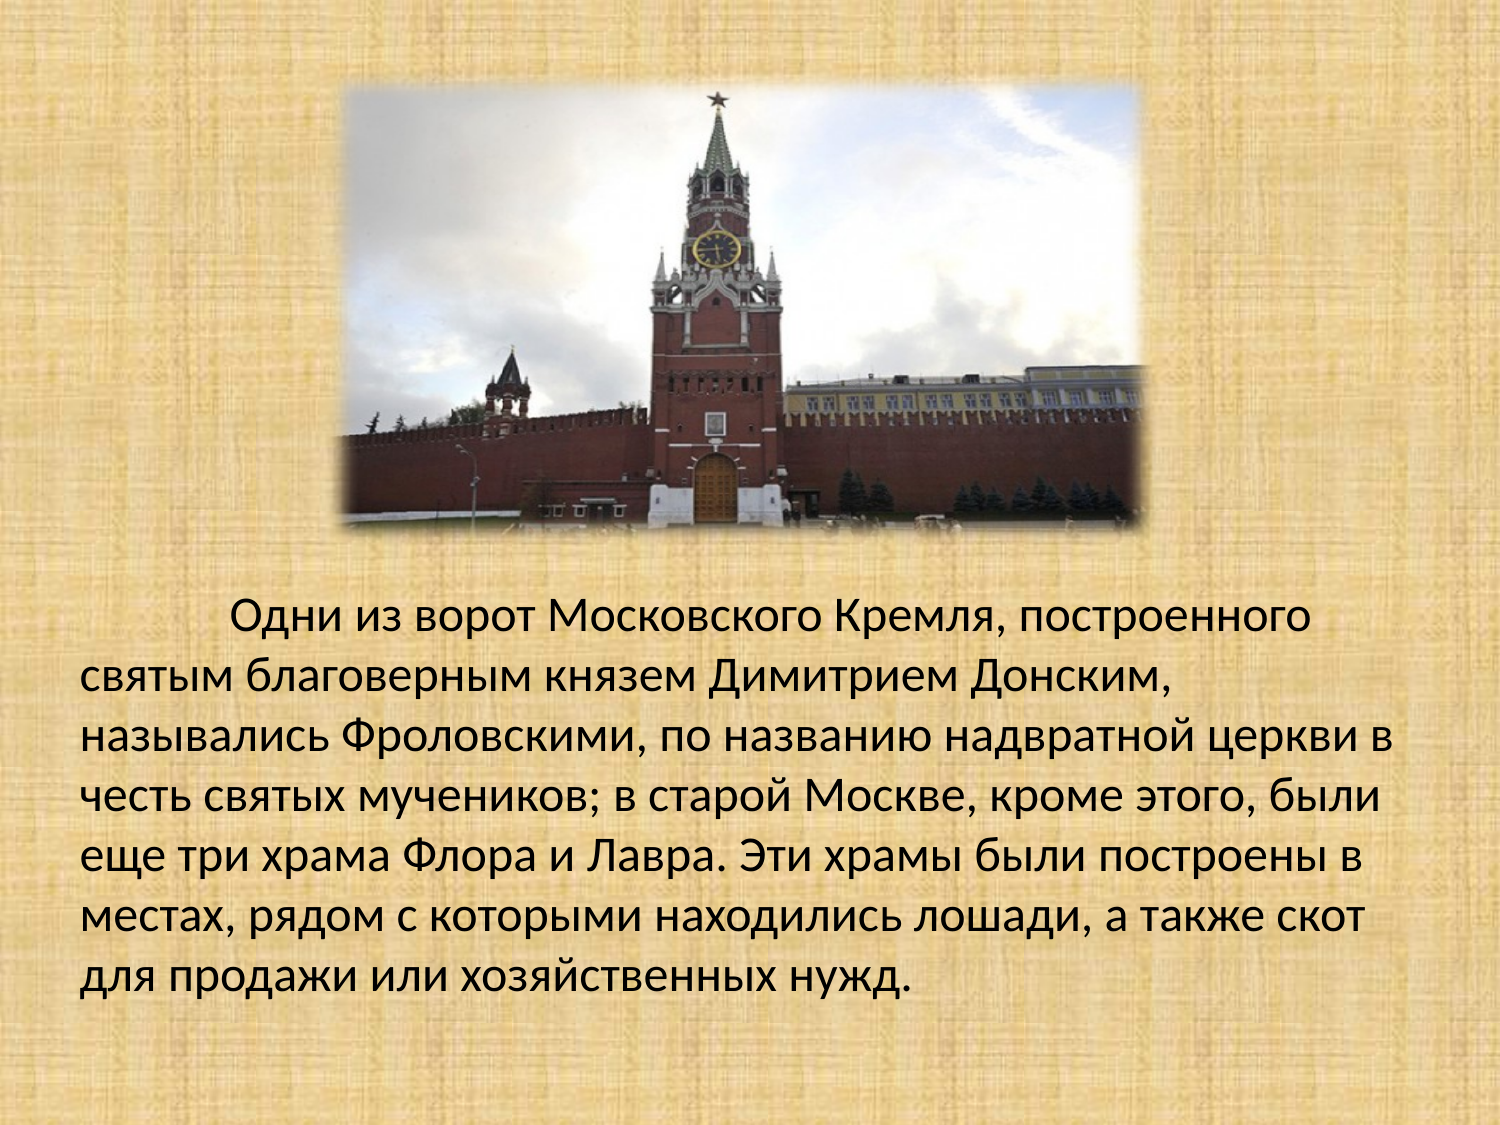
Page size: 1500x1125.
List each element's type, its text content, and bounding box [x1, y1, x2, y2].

subtitle [76, 208, 1436, 574]
picture [0, 0, 1500, 1125]
text_box Одни из ворот Московского Кремля, построенного святым благоверным князем Димитрием Донским, назывались Фроловскими, по названию надвратной церкви в честь святых мучеников; в старой Москве, кроме этого, были еще три храма Флора и Лавра. Эти храмы были построены в местах, рядом с которыми находились лошади, а также скот для продажи или хозяйственных нужд. [64, 574, 1436, 1009]
